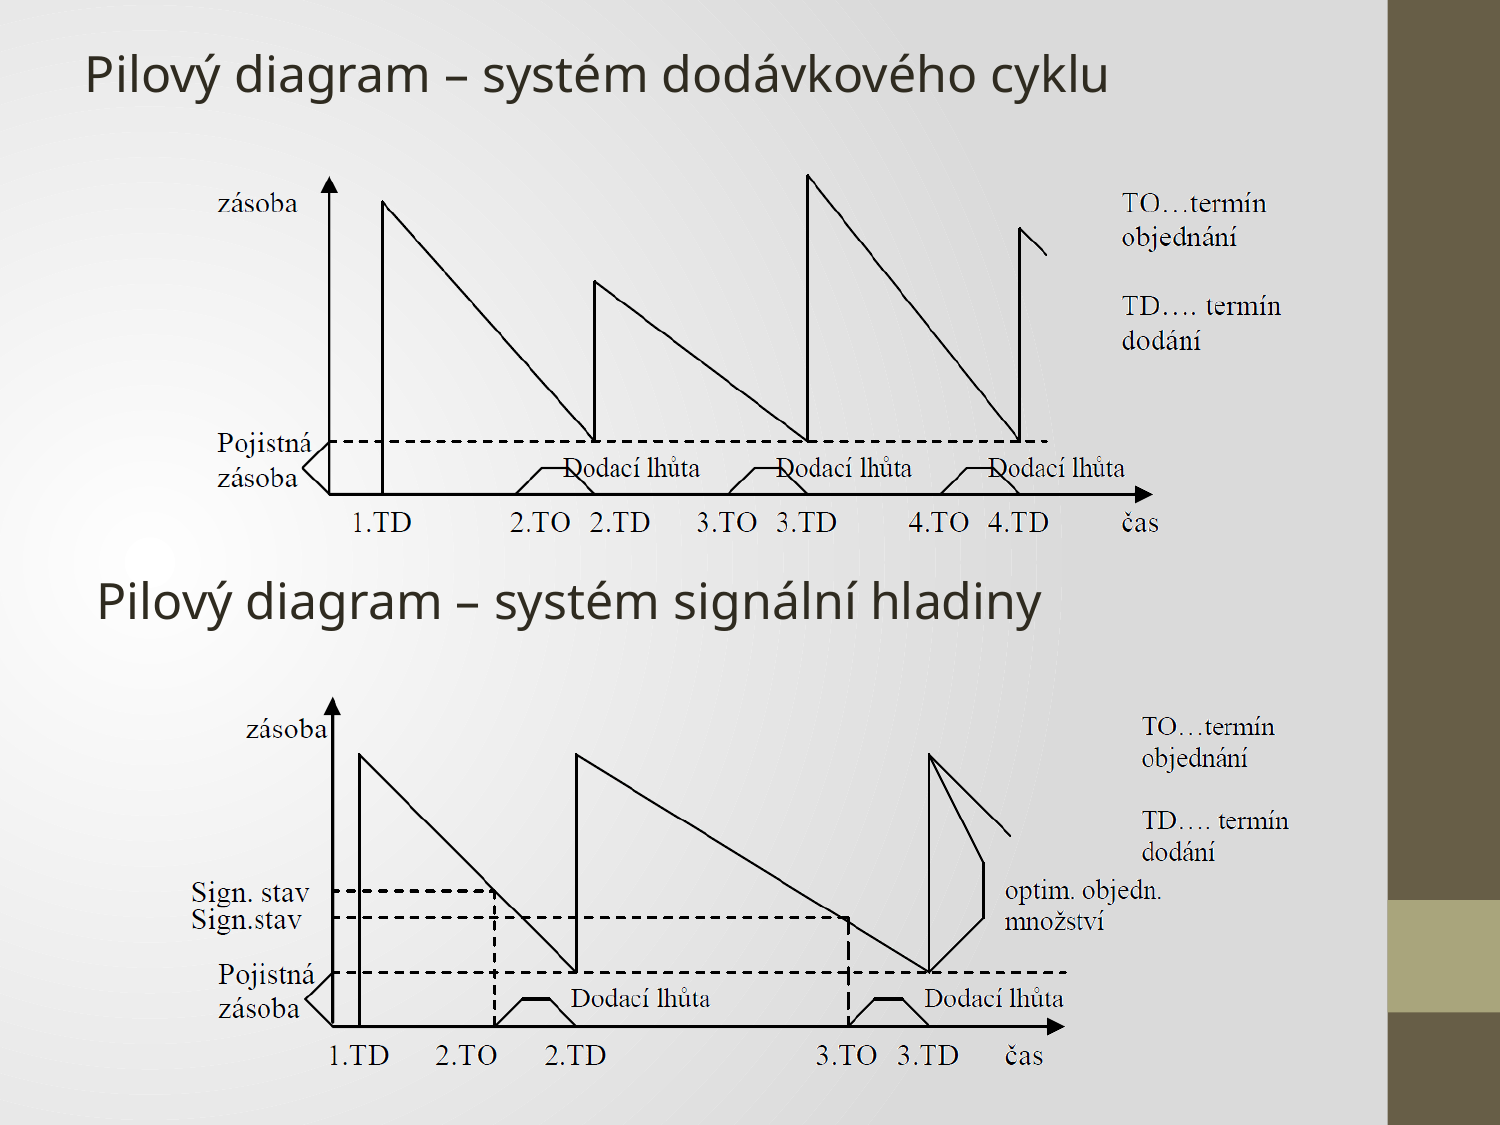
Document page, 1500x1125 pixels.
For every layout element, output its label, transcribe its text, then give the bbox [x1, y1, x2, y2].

picture [186, 151, 1302, 541]
text_box Pilový diagram – systém dodávkového cyklu [70, 35, 1301, 110]
text_box Pilový diagram – systém signální hladiny [81, 562, 1313, 638]
picture [186, 643, 1302, 1083]
